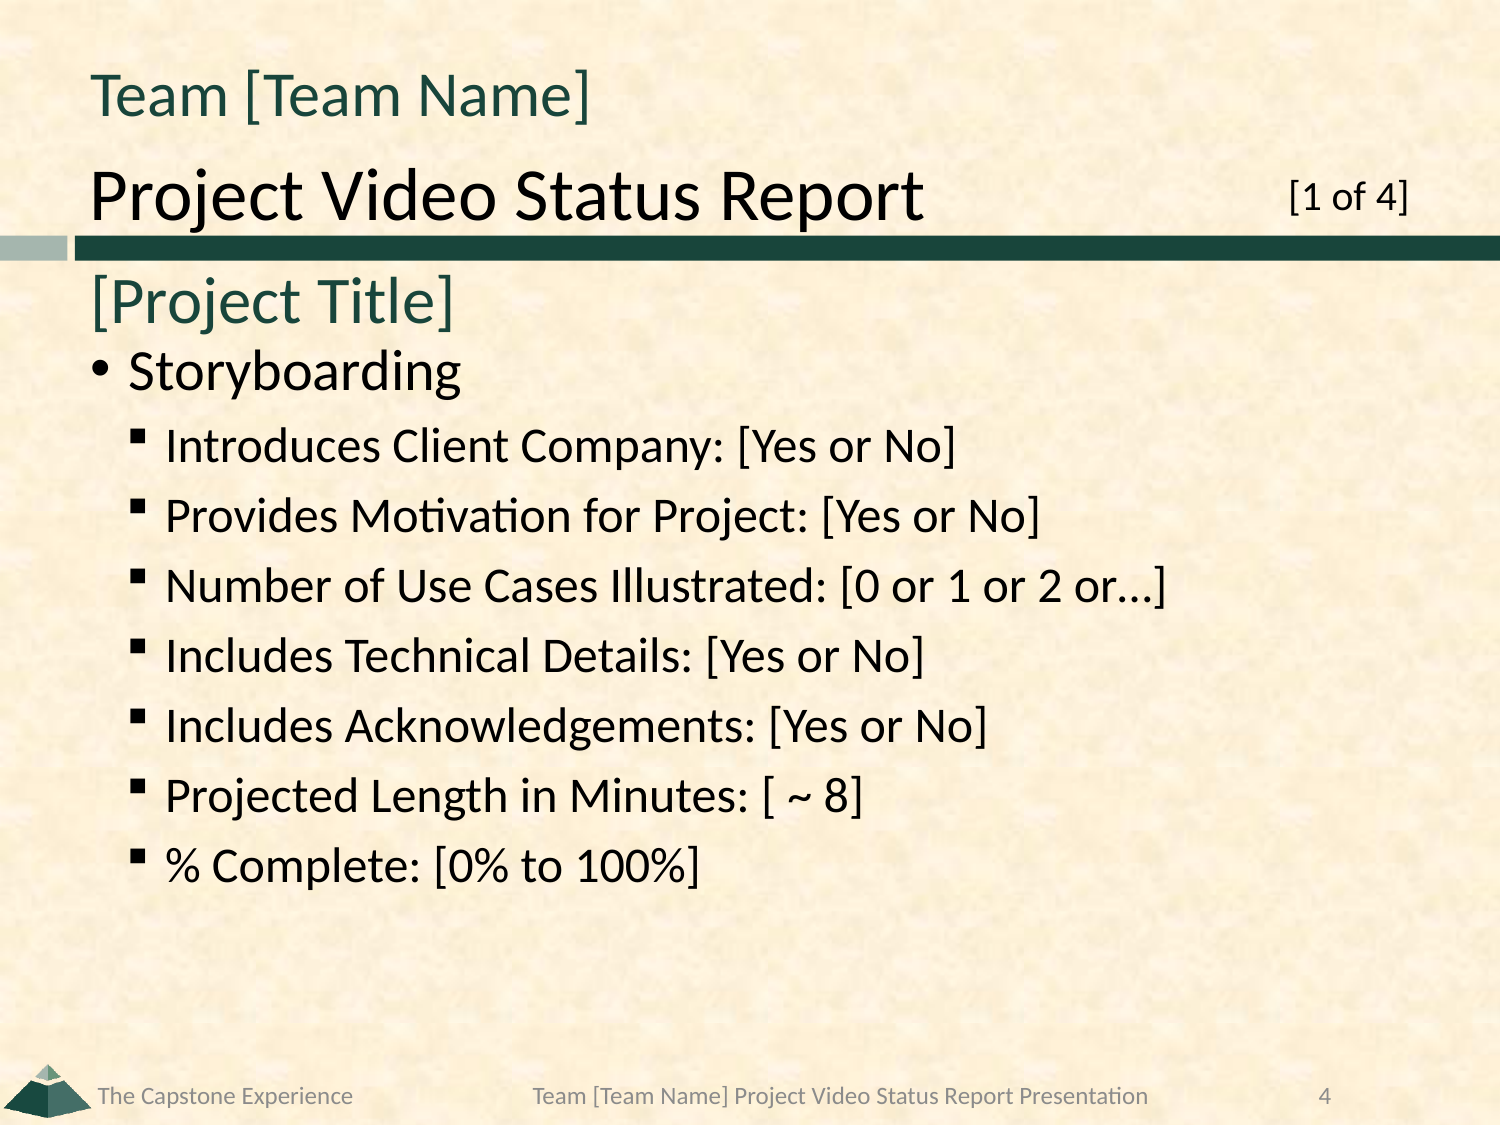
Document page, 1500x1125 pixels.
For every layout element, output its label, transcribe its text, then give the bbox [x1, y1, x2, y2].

list Storyboarding Introduces Client Company: [Yes or No] Provides Motivation for Project: [Yes or No] Number of Use Cases Illustrated: [0 or 1 or 2 or…] Includes Technical Details: [Yes or No] Includes Acknowledgements: [Yes or No] Projected Length in Minutes: [ ~ 8] % Complete: [0% to 100%] [75, 325, 1425, 1063]
list [1 of 4] [1125, 137, 1425, 244]
list [Project Title] [75, 261, 1425, 325]
slide_number The Capstone Experience [75, 1065, 425, 1125]
title Team [Team Name] [75, 45, 1425, 138]
footer Team [Team Name] Project Video Status Report Presentation [425, 1065, 1149, 1125]
picture [0, 0, 1500, 1125]
slide_number 4 [1149, 1065, 1500, 1125]
